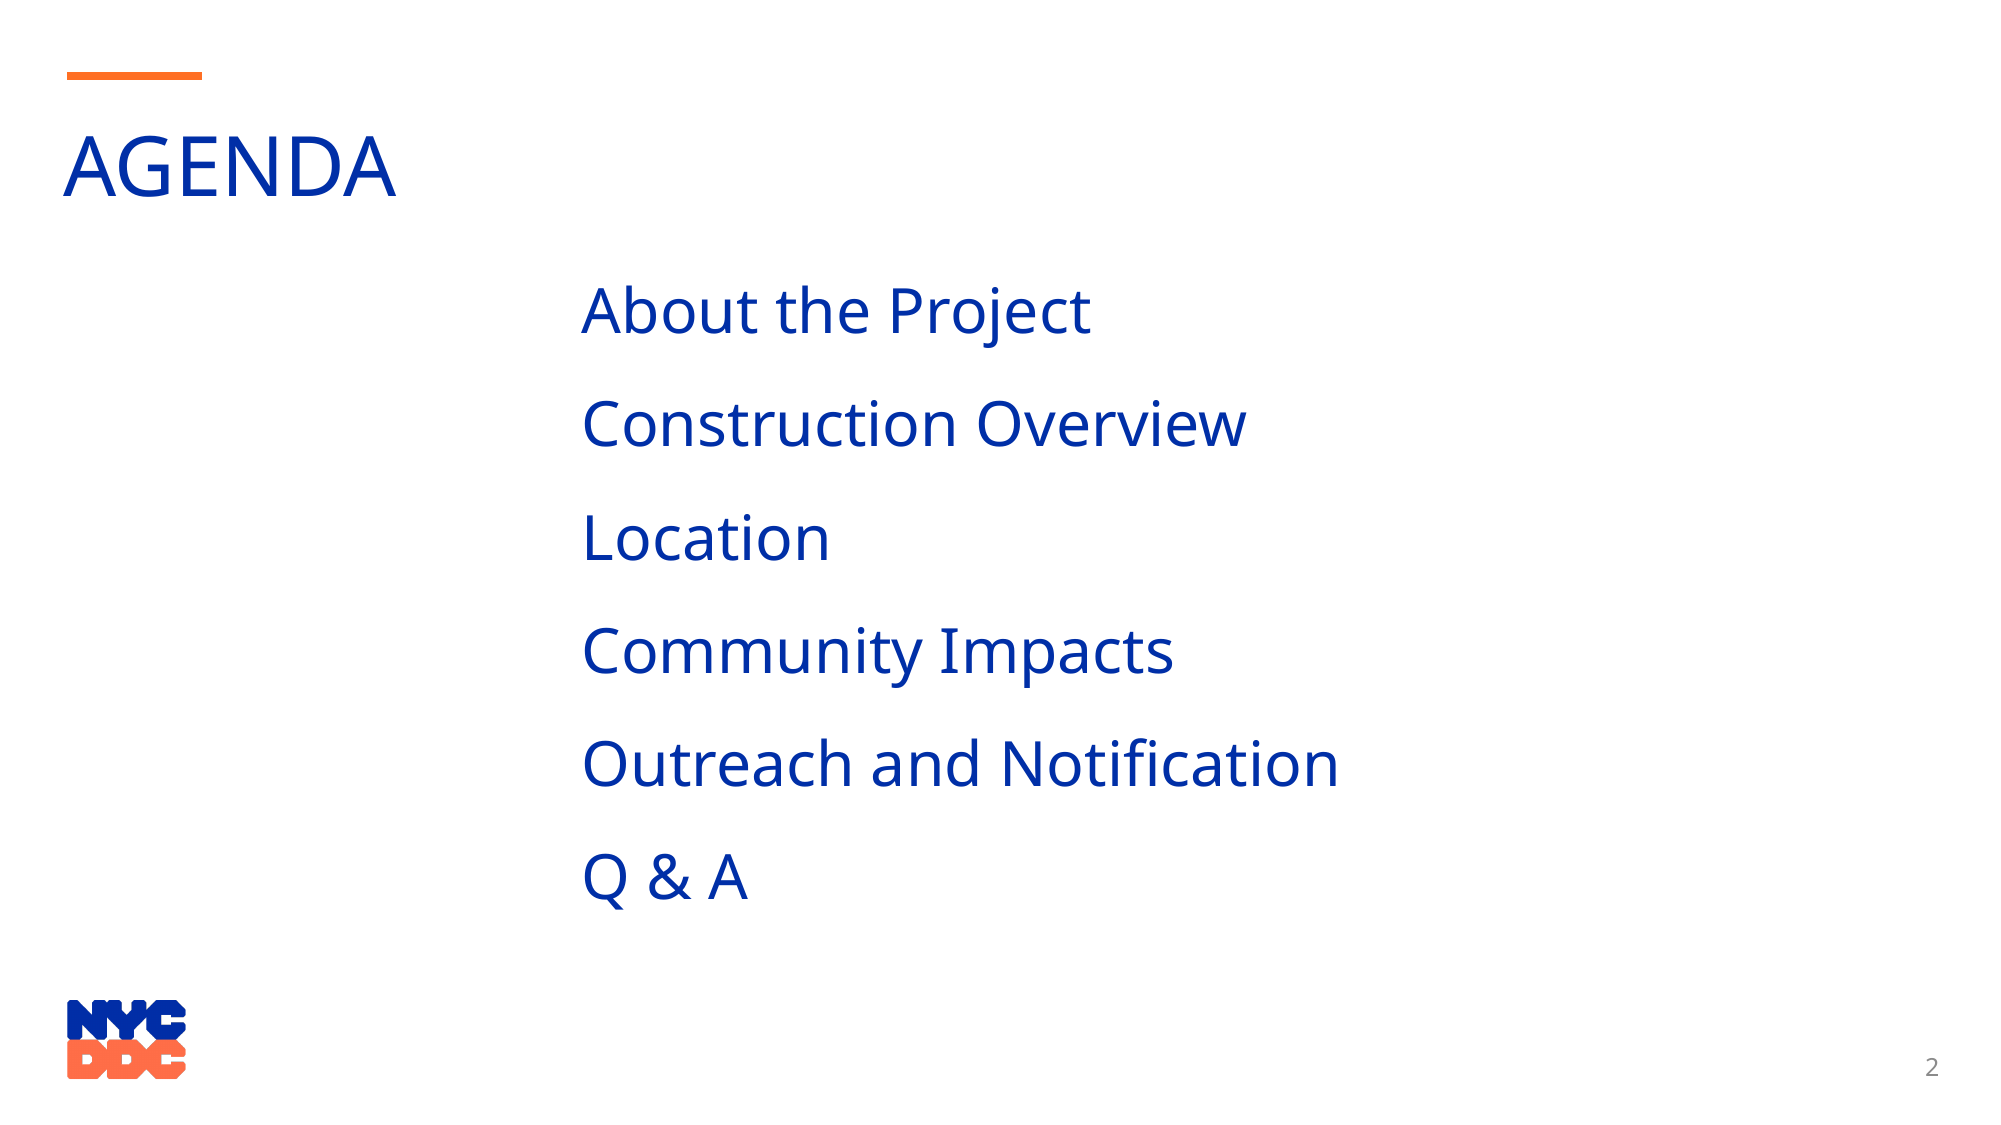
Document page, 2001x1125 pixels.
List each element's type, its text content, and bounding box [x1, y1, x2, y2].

text_box agenda [48, 107, 803, 576]
text_box About the Project Construction Overview Location Community Impacts Outreach and Notification Q & A [566, 272, 1602, 1125]
text_box 2 [1434, 1038, 1955, 1099]
picture [66, 999, 186, 1080]
